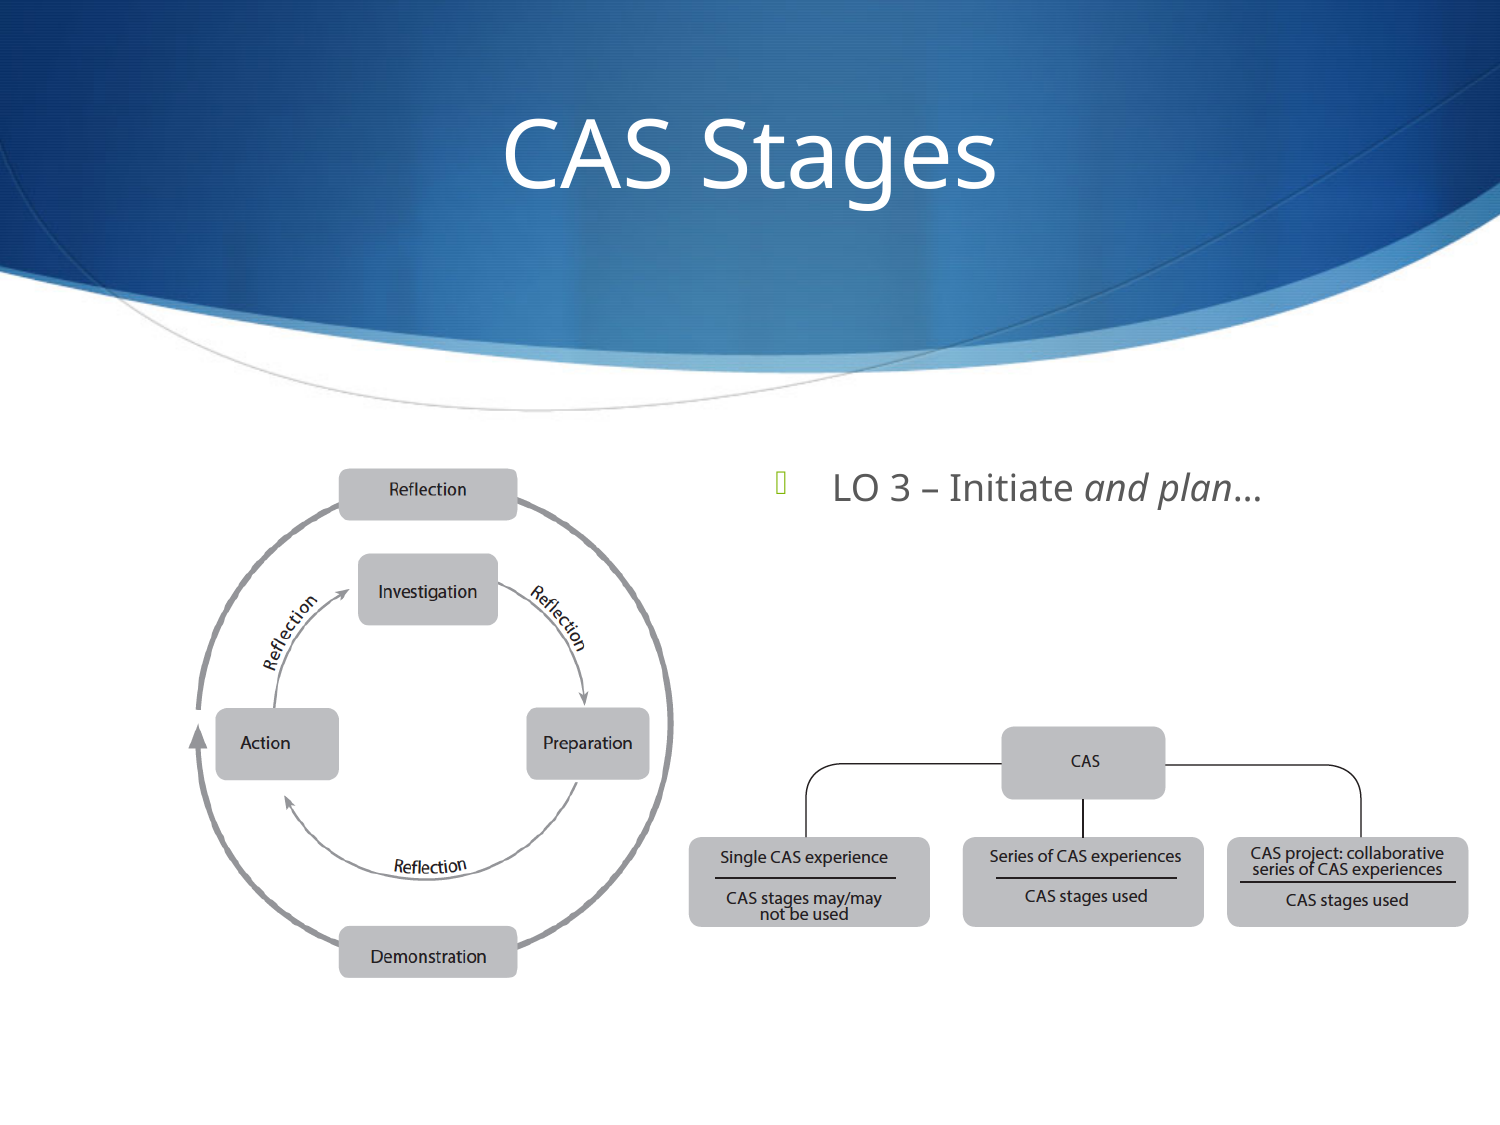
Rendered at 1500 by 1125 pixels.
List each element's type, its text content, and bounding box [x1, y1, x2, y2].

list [120, 456, 740, 991]
picture [0, 0, 1500, 1125]
title CAS Stages [75, 56, 1425, 245]
list LO 3 – Initiate and plan… [760, 456, 1379, 646]
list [736, 660, 1483, 994]
